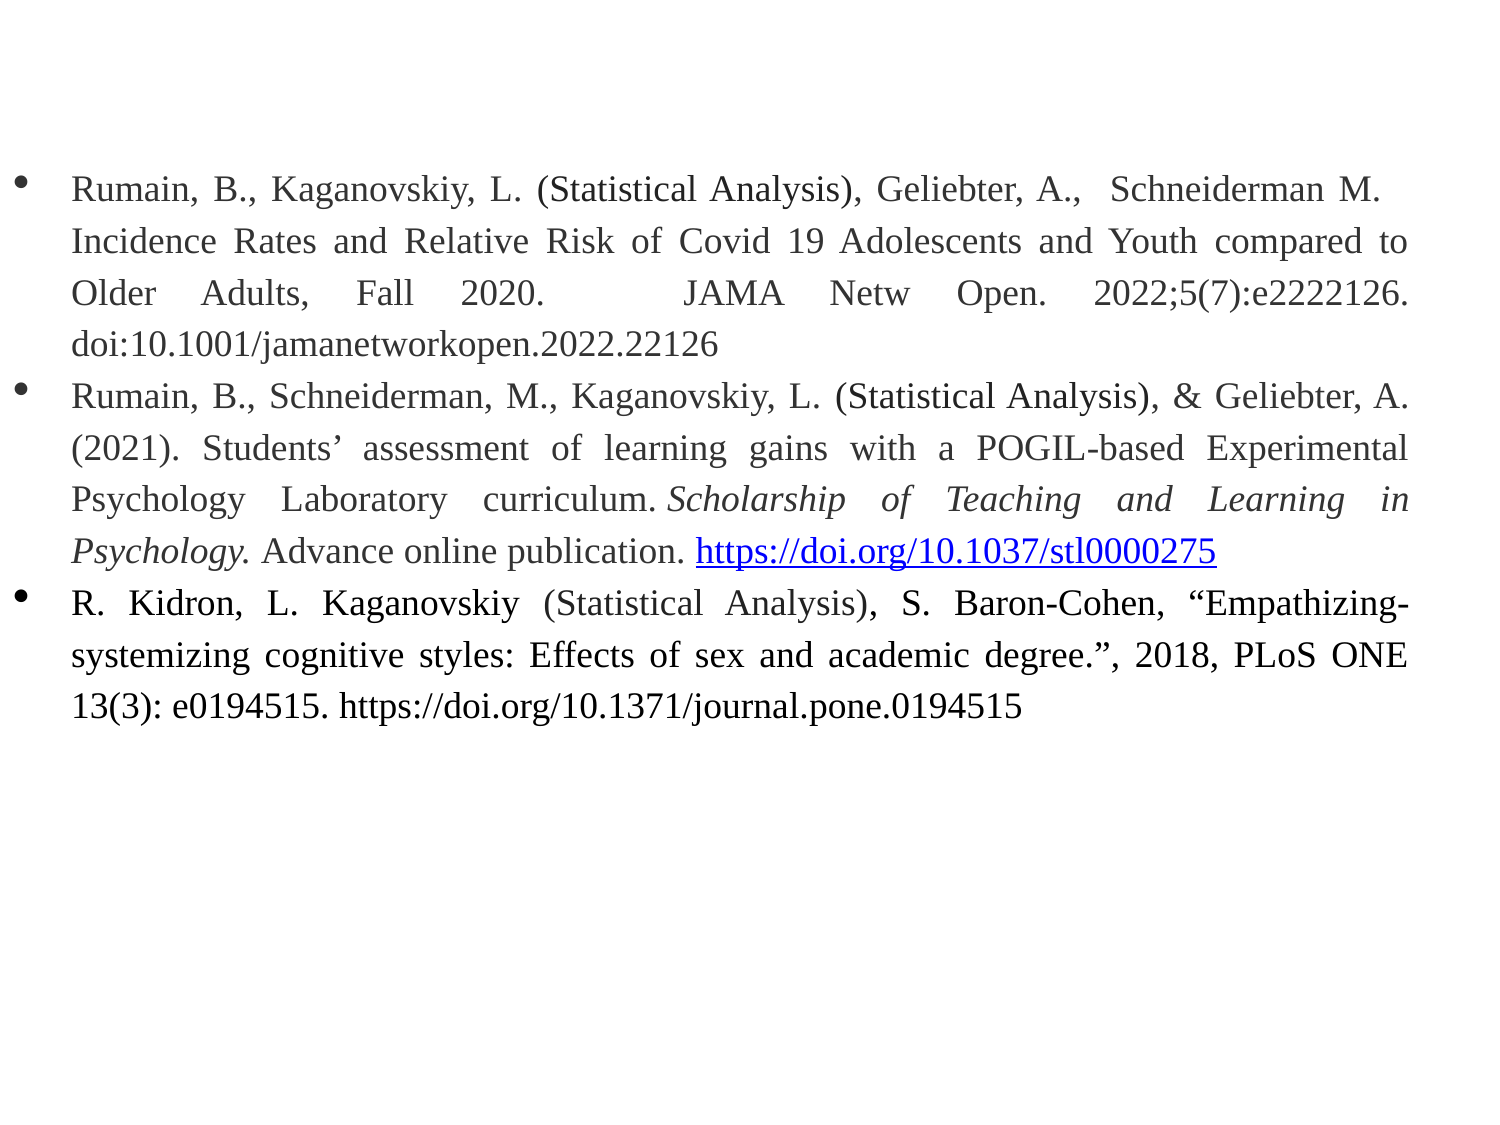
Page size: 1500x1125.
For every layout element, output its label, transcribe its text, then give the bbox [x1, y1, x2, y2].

text_box Rumain, B., Kaganovskiy, L. (Statistical Analysis), Geliebter, A., Schneiderman M. Incidence Rates and Relative Risk of Covid 19 Adolescents and Youth compared to Older Adults, Fall 2020. JAMA Netw Open. 2022;5(7):e2222126. doi:10.1001/jamanetworkopen.2022.22126 Rumain, B., Schneiderman, M., Kaganovskiy, L. (Statistical Analysis), & Geliebter, A. (2021). Students’ assessment of learning gains with a POGIL-based Experimental Psychology Laboratory curriculum. Scholarship of Teaching and Learning in Psychology. Advance online publication. https://doi.org/10.1037/stl0000275 R. Kidron, L. Kaganovskiy (Statistical Analysis), S. Baron-Cohen, “Empathizing-systemizing cognitive styles: Effects of sex and academic degree.”, 2018, PLoS ONE 13(3): e0194515. https://doi.org/10.1371/journal.pone.0194515 [0, 149, 1425, 734]
